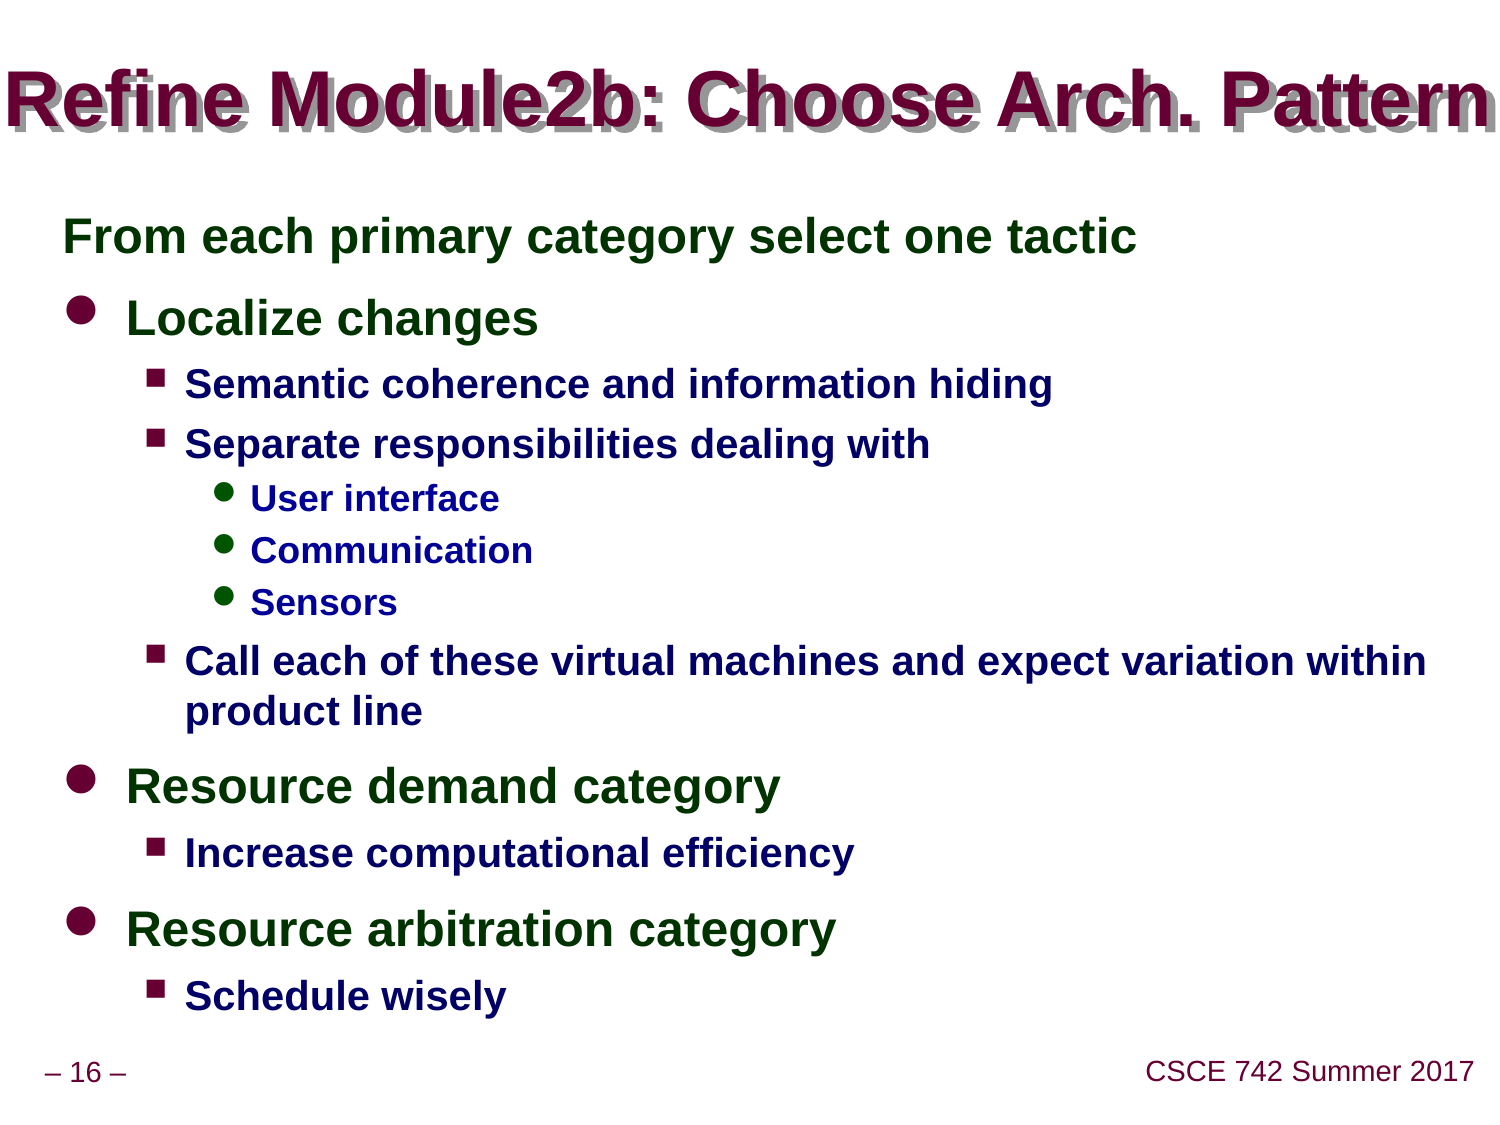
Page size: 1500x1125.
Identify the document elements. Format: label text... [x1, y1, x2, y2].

title Refine Module2b: Choose Arch. Pattern [3, 37, 1500, 166]
list From each primary category select one tactic Localize changes Semantic coherence and information hiding Separate responsibilities dealing with User interface Communication Sensors Call each of these virtual machines and expect variation within product line Resource demand category Increase computational efficiency Resource arbitration category Schedule wisely [47, 199, 1500, 1058]
